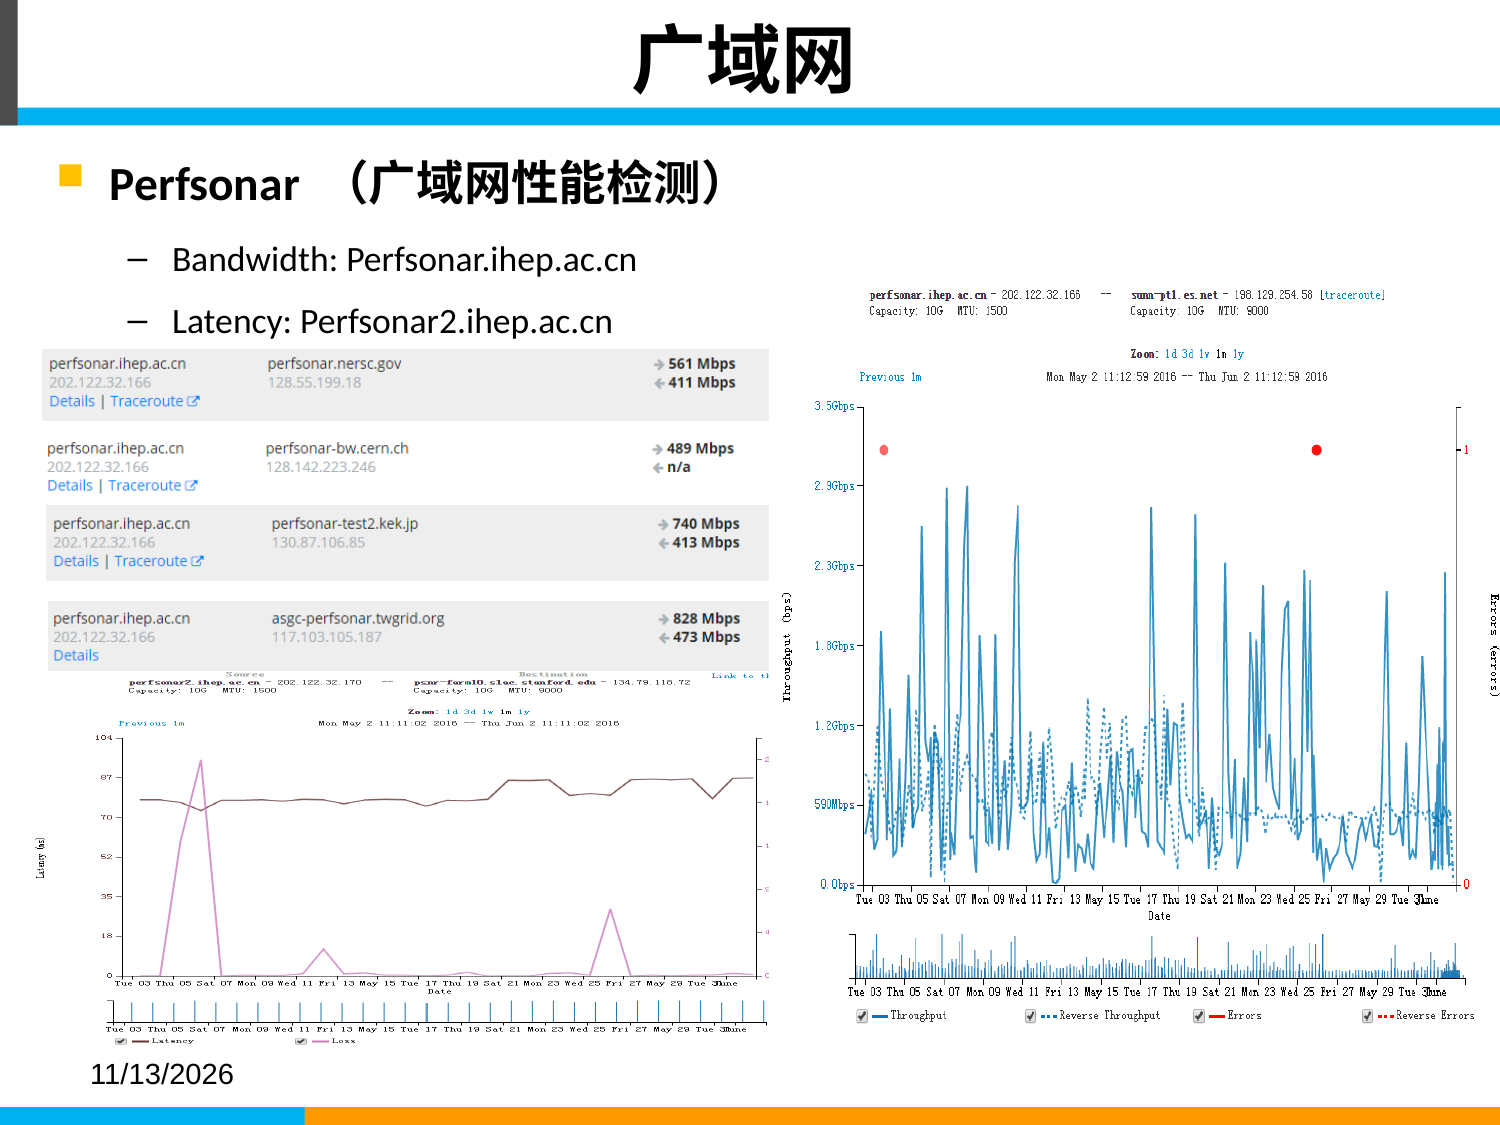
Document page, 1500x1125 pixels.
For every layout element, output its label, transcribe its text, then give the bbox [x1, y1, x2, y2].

title 广域网 [82, 7, 1407, 109]
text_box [41, 349, 763, 669]
picture [22, 290, 1500, 1050]
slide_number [75, 1058, 425, 1103]
list Perfsonar （广域网性能检测） Bandwidth: Perfsonar.ihep.ac.cn Latency: Perfsonar2.ihep.ac.cn [41, 139, 1425, 348]
picture [1328, 290, 1370, 294]
